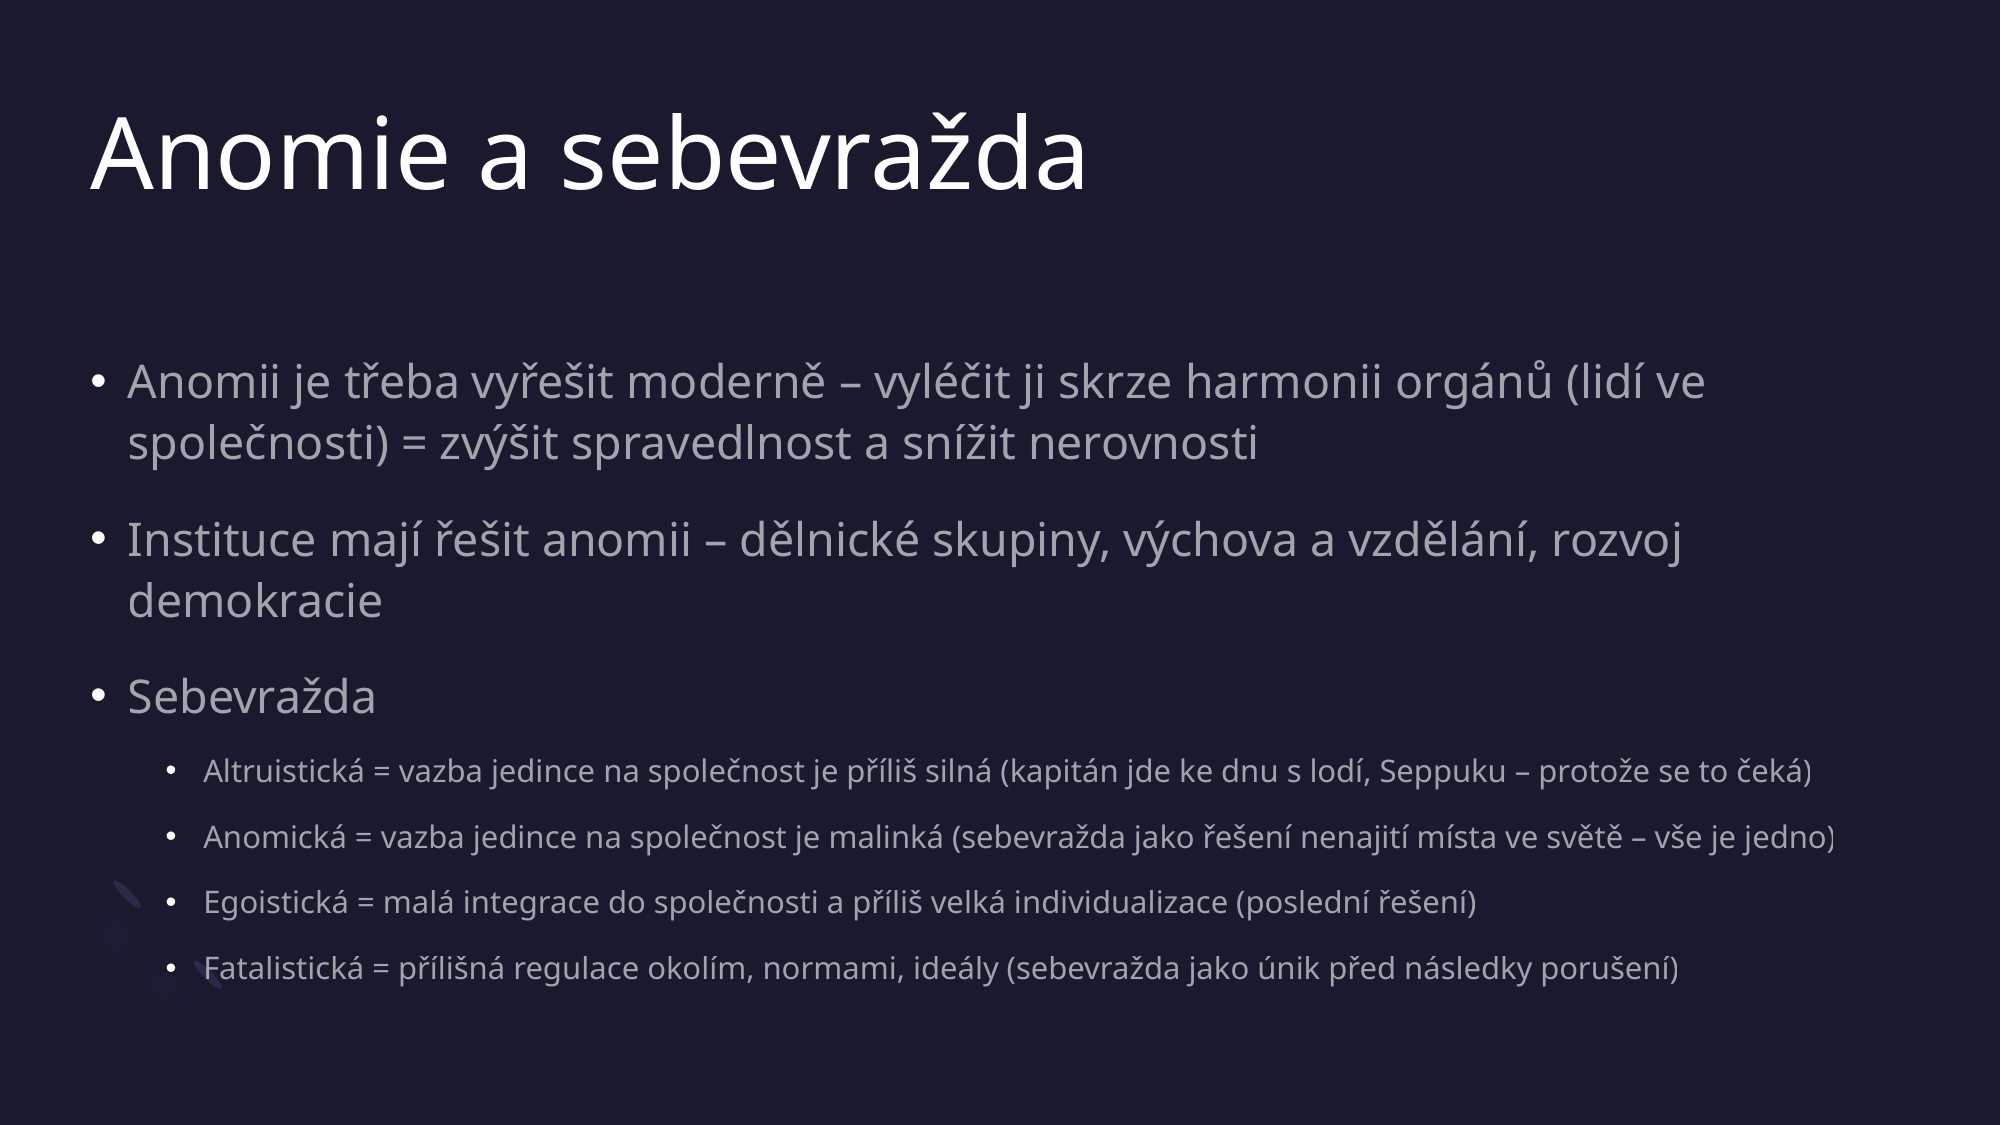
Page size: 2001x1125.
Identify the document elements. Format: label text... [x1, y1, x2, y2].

title Anomie a sebevražda [90, 90, 1910, 309]
list Anomii je třeba vyřešit moderně – vyléčit ji skrze harmonii orgánů (lidí ve společnosti) = zvýšit spravedlnost a snížit nerovnosti Instituce mají řešit anomii – dělnické skupiny, výchova a vzdělání, rozvoj demokracie Sebevražda Altruistická = vazba jedince na společnost je příliš silná (kapitán jde ke dnu s lodí, Seppuku – protože se to čeká) Anomická = vazba jedince na společnost je malinká (sebevražda jako řešení nenajití místa ve světě – vše je jedno) Egoistická = malá integrace do společnosti a příliš velká individualizace (poslední řešení) Fatalistická = přílišná regulace okolím, normami, ideály (sebevražda jako únik před následky porušení) [90, 346, 1910, 1000]
